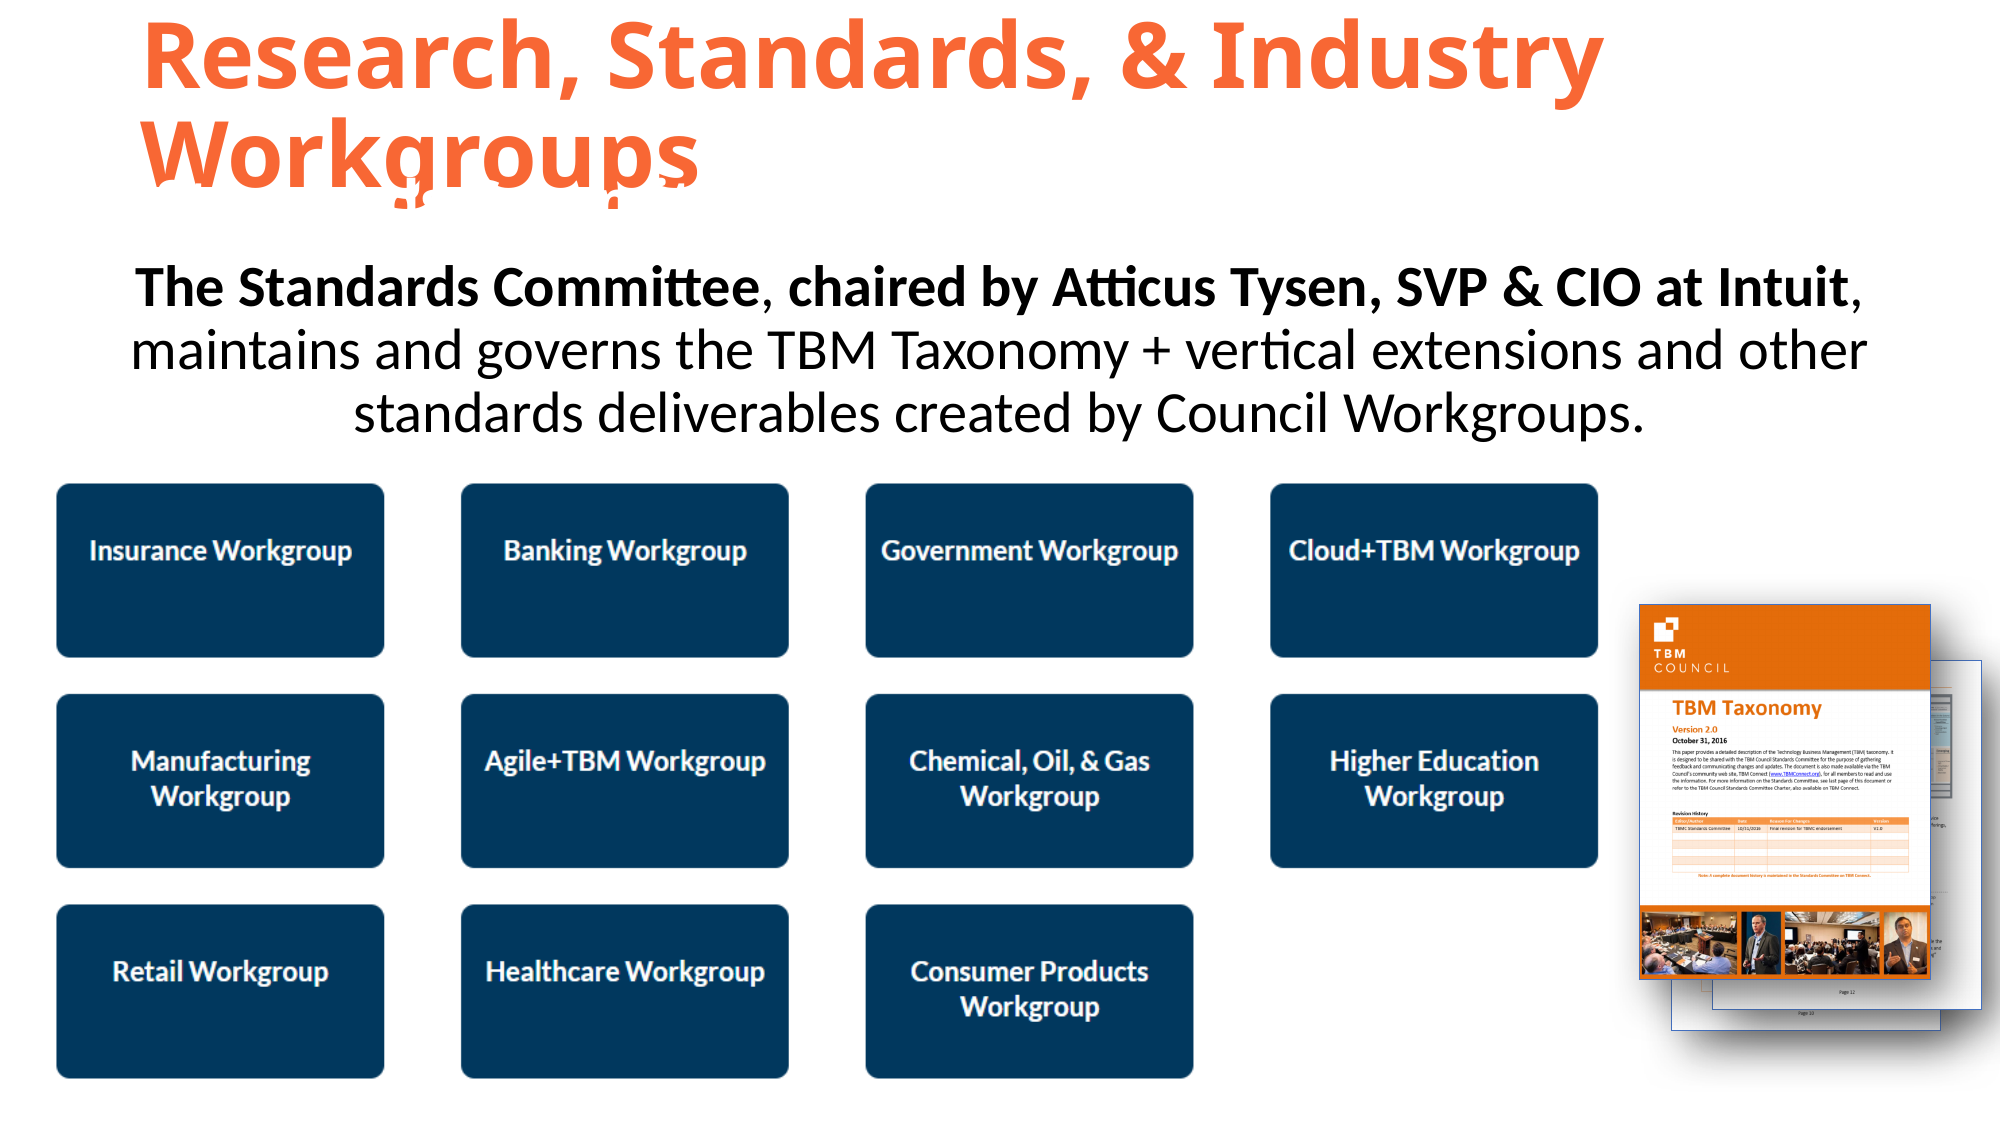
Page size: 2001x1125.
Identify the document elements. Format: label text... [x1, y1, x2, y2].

picture [31, 454, 1636, 1108]
title Research, Standards, & Industry Workgroups [125, 0, 2000, 218]
picture [1639, 604, 1982, 1031]
list Standards Committee The Standards Committee, chaired by Atticus Tysen, SVP & CIO at Intuit, maintains and governs the TBM Taxonomy + vertical extensions and other standards deliverables created by Council Workgroups. [103, 165, 1897, 605]
